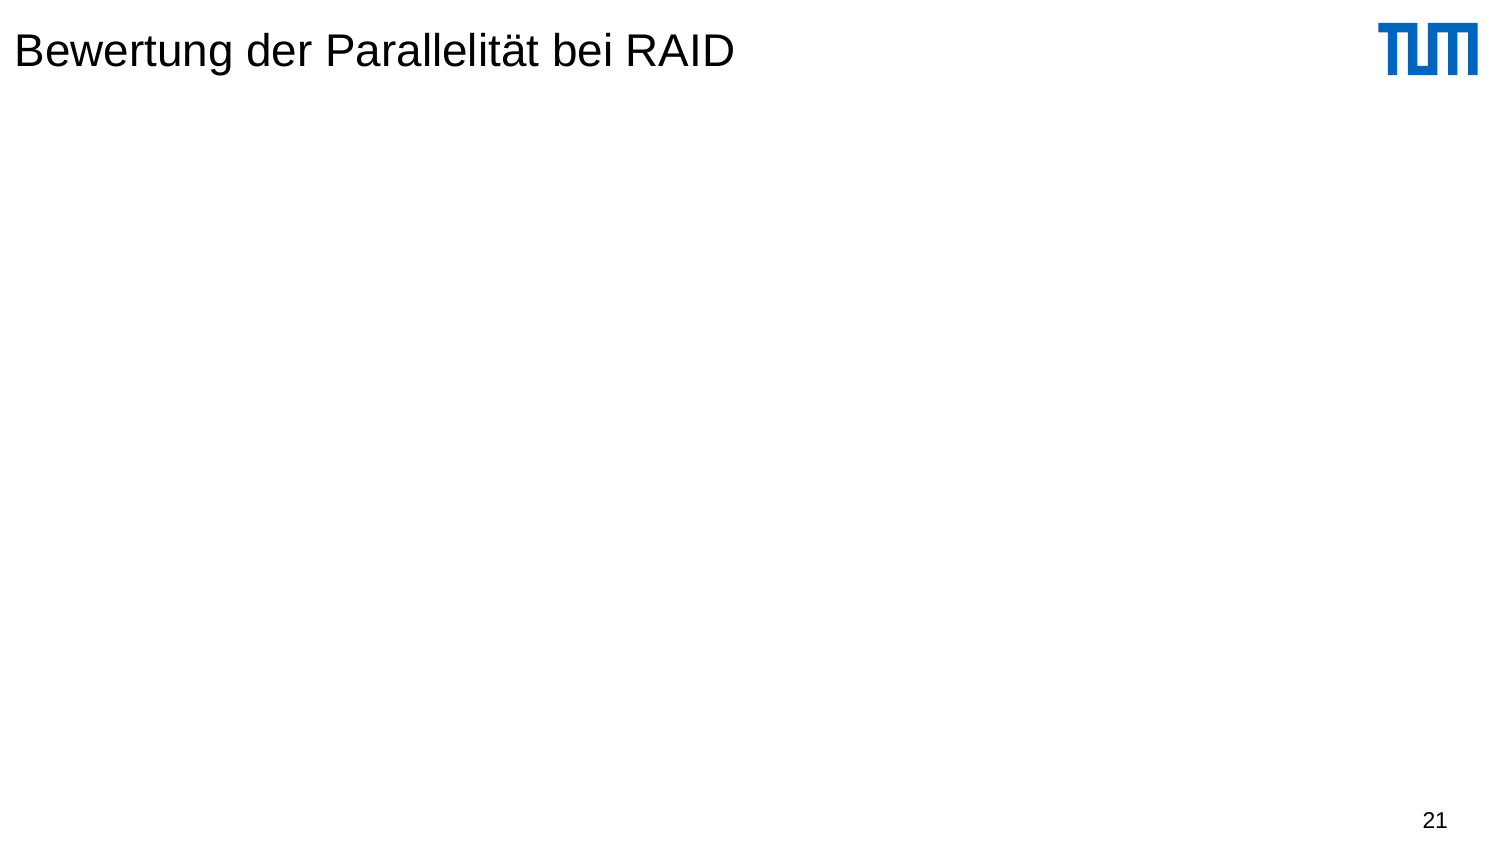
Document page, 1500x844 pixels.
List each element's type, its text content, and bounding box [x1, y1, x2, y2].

slide_number 21 [1111, 796, 1448, 842]
title Bewertung der Parallelität bei RAID [0, 0, 1500, 141]
